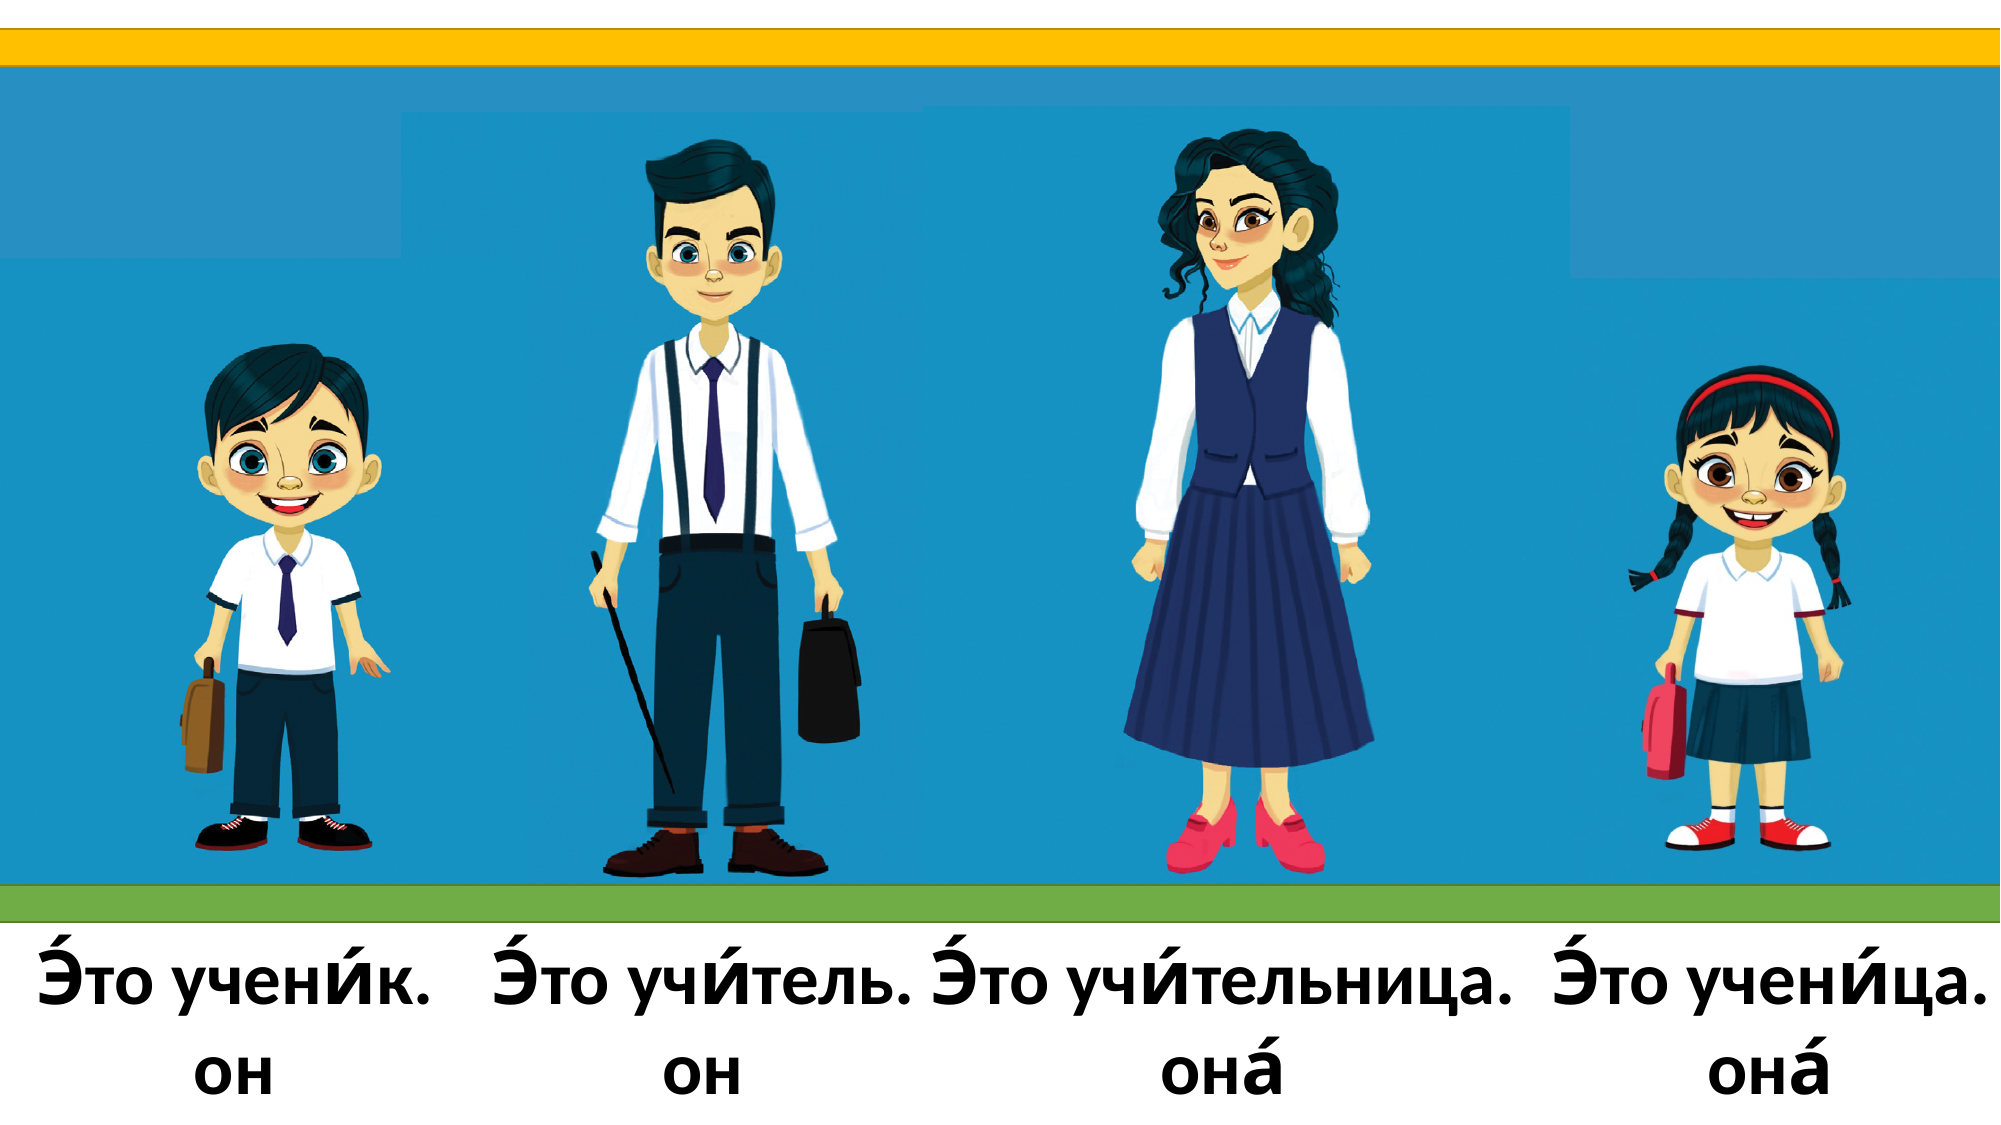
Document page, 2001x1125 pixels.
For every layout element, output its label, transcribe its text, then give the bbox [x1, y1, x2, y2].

picture [0, 106, 2000, 894]
text_box [0, 67, 2000, 278]
text_box Э́то учени́к. он [19, 923, 450, 1117]
text_box Э́то учени́ца. она́ [1517, 922, 2000, 1117]
text_box Э́то учи́тель. он [450, 922, 891, 1117]
text_box Э́то учи́тельница. она́ [891, 922, 1517, 1117]
text_box [0, 28, 2000, 67]
text_box [0, 886, 2000, 923]
